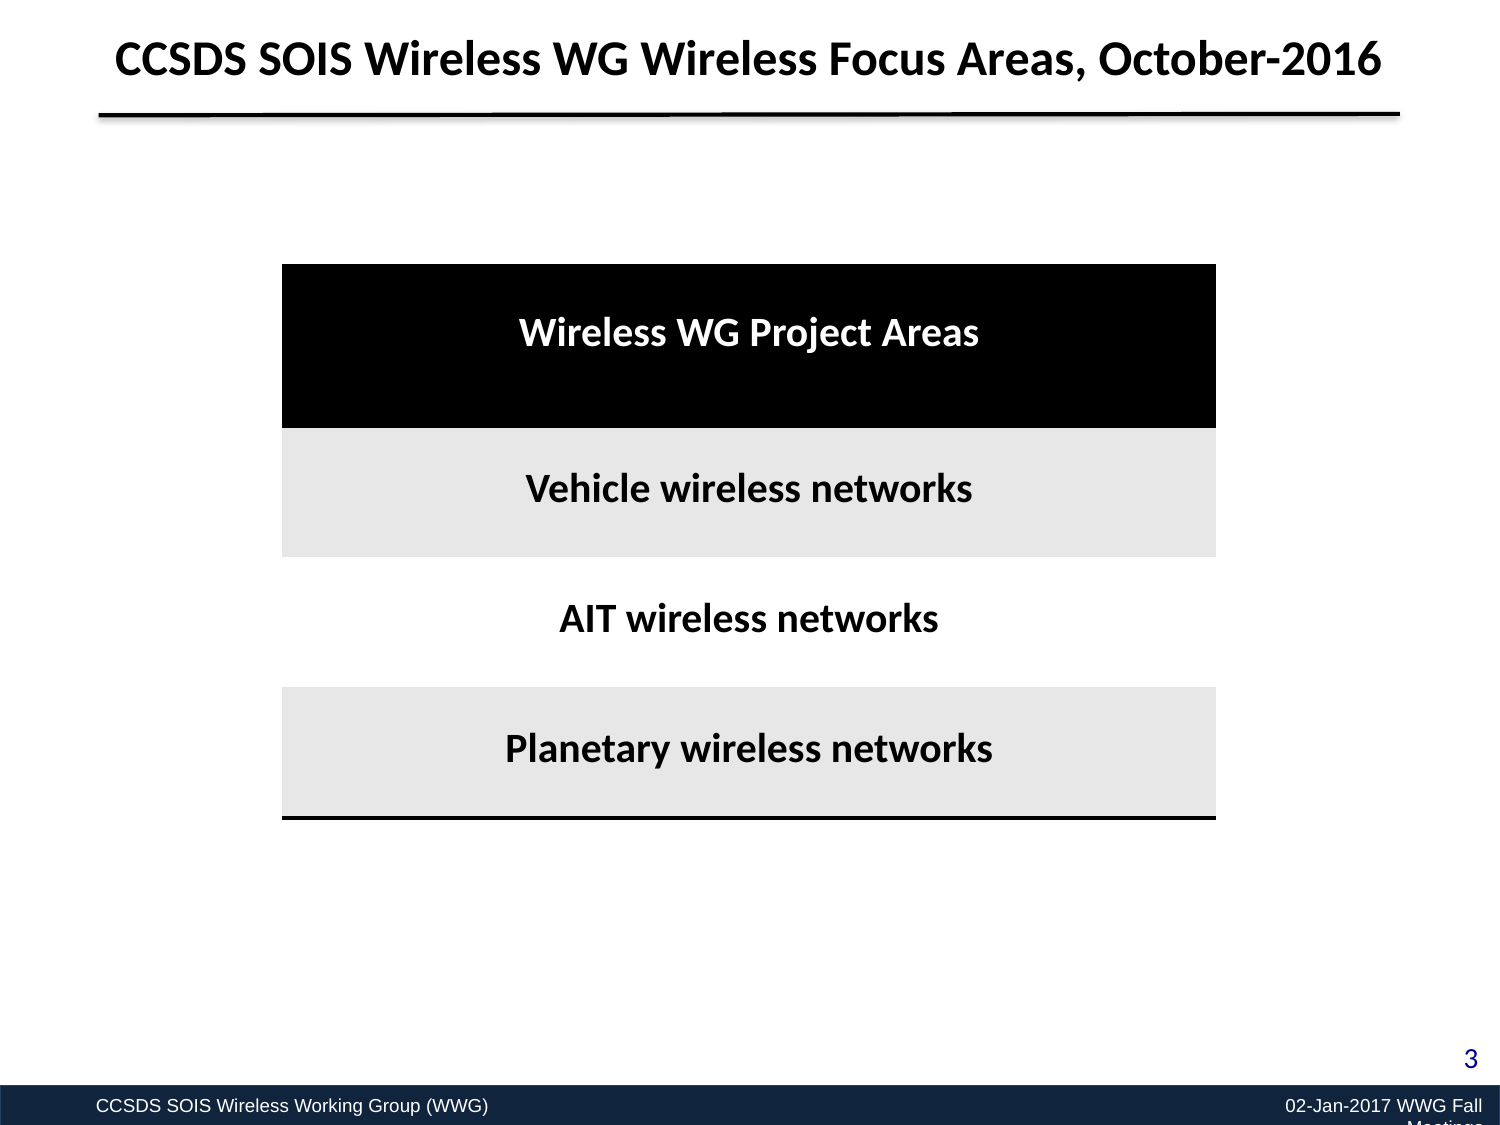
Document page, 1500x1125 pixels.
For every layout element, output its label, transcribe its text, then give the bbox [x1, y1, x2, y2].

table_cell Vehicle wireless networks [282, 428, 1216, 557]
text_box CCSDS SOIS Wireless WG Wireless Focus Areas, October-2016 [100, 18, 1398, 94]
table_cell AIT wireless networks [282, 557, 1216, 687]
table_header Wireless WG Project Areas [282, 268, 1216, 425]
table_cell Planetary wireless networks [282, 687, 1216, 816]
